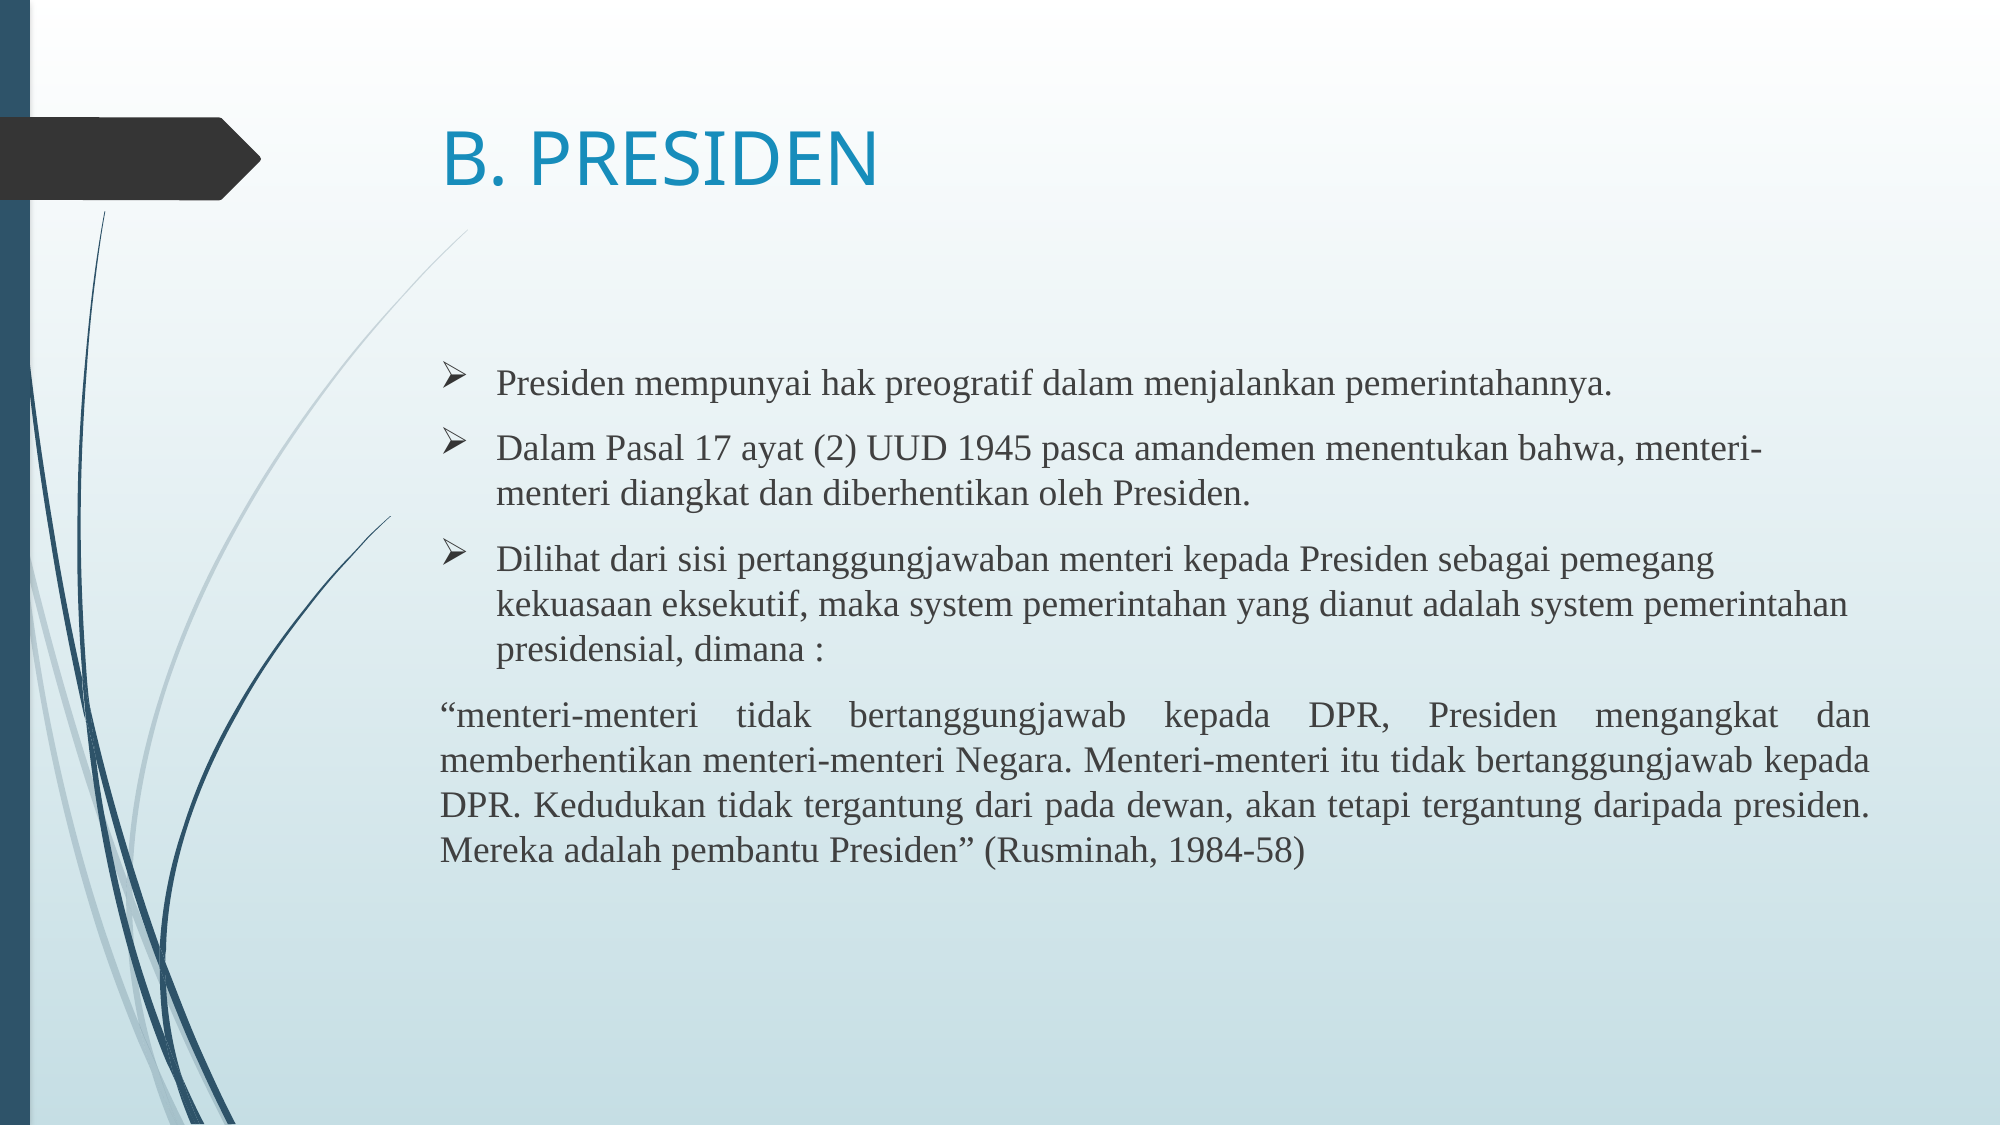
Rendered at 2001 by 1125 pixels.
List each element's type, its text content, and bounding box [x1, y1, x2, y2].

list Presiden mempunyai hak preogratif dalam menjalankan pemerintahannya. Dalam Pasal 17 ayat (2) UUD 1945 pasca amandemen menentukan bahwa, menteri-menteri diangkat dan diberhentikan oleh Presiden. Dilihat dari sisi pertanggungjawaban menteri kepada Presiden sebagai pemegang kekuasaan eksekutif, maka system pemerintahan yang dianut adalah system pemerintahan presidensial, dimana : “menteri-menteri tidak bertanggungjawab kepada DPR, Presiden mengangkat dan memberhentikan menteri-menteri Negara. Menteri-menteri itu tidak bertanggungjawab kepada DPR. Kedudukan tidak tergantung dari pada dewan, akan tetapi tergantung daripada presiden. Mereka adalah pembantu Presiden” (Rusminah, 1984-58) [424, 350, 1888, 970]
title B. PRESIDEN [425, 102, 1888, 313]
